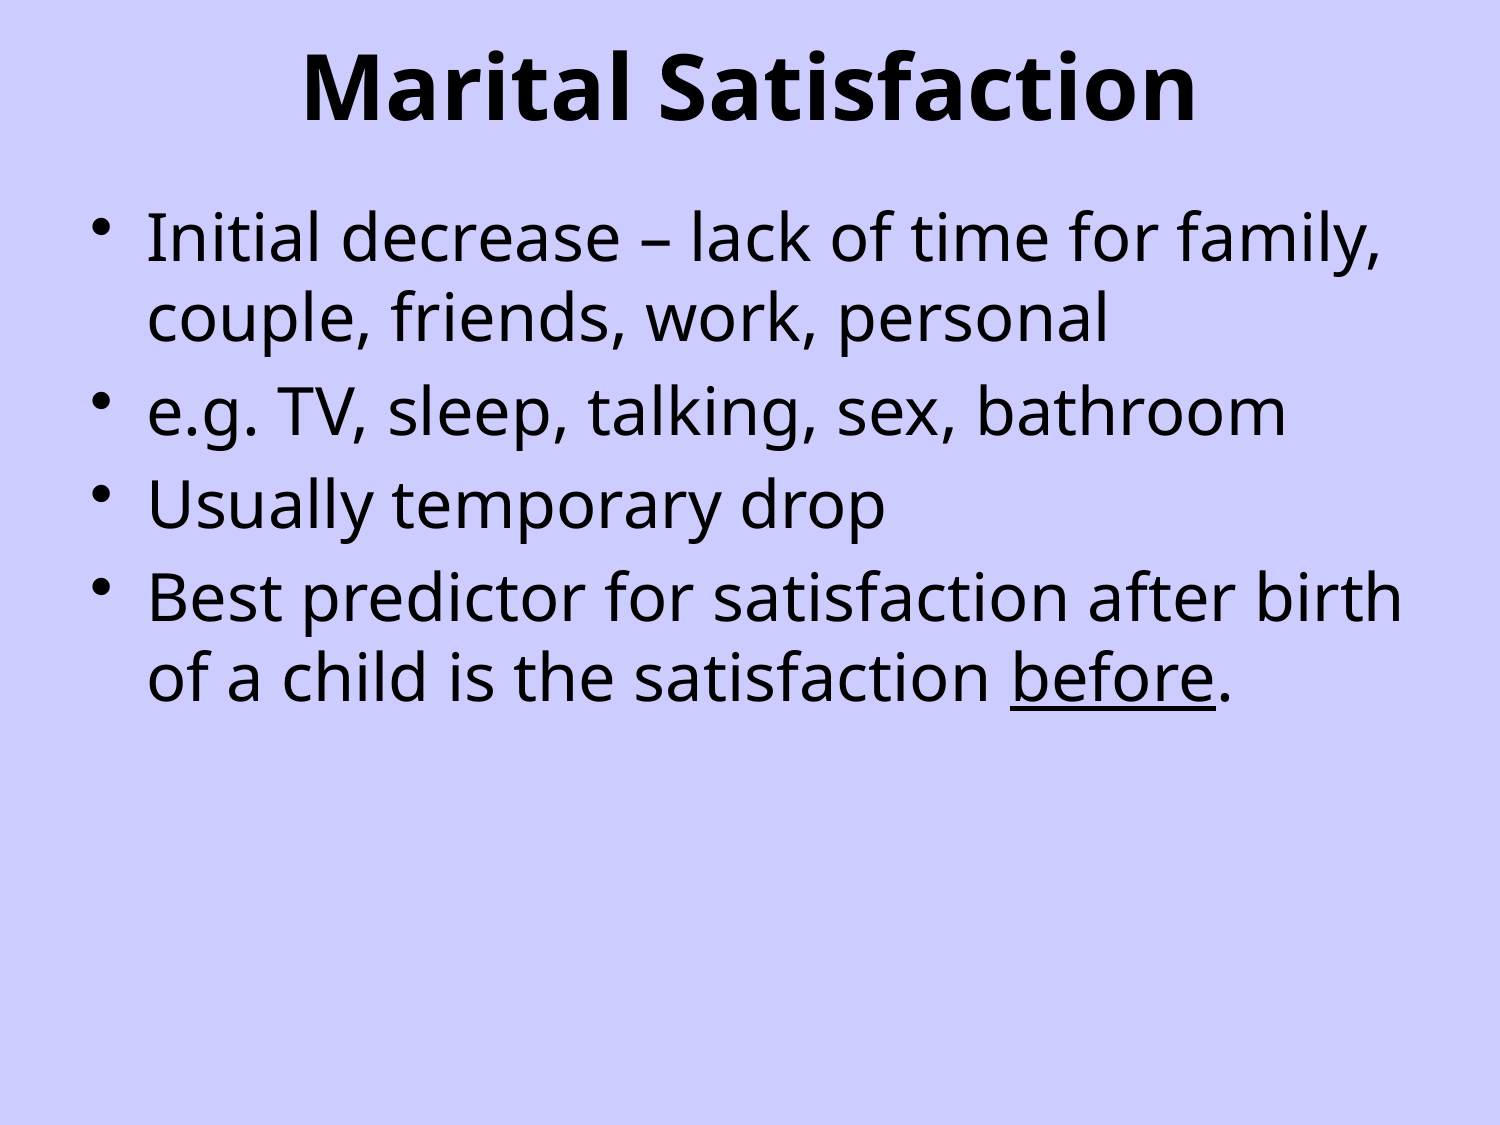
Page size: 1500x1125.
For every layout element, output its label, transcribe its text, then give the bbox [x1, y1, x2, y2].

list Initial decrease – lack of time for family, couple, friends, work, personal e.g. TV, sleep, talking, sex, bathroom Usually temporary drop Best predictor for satisfaction after birth of a child is the satisfaction before. [75, 187, 1425, 1088]
title Marital Satisfaction [75, 45, 1425, 187]
